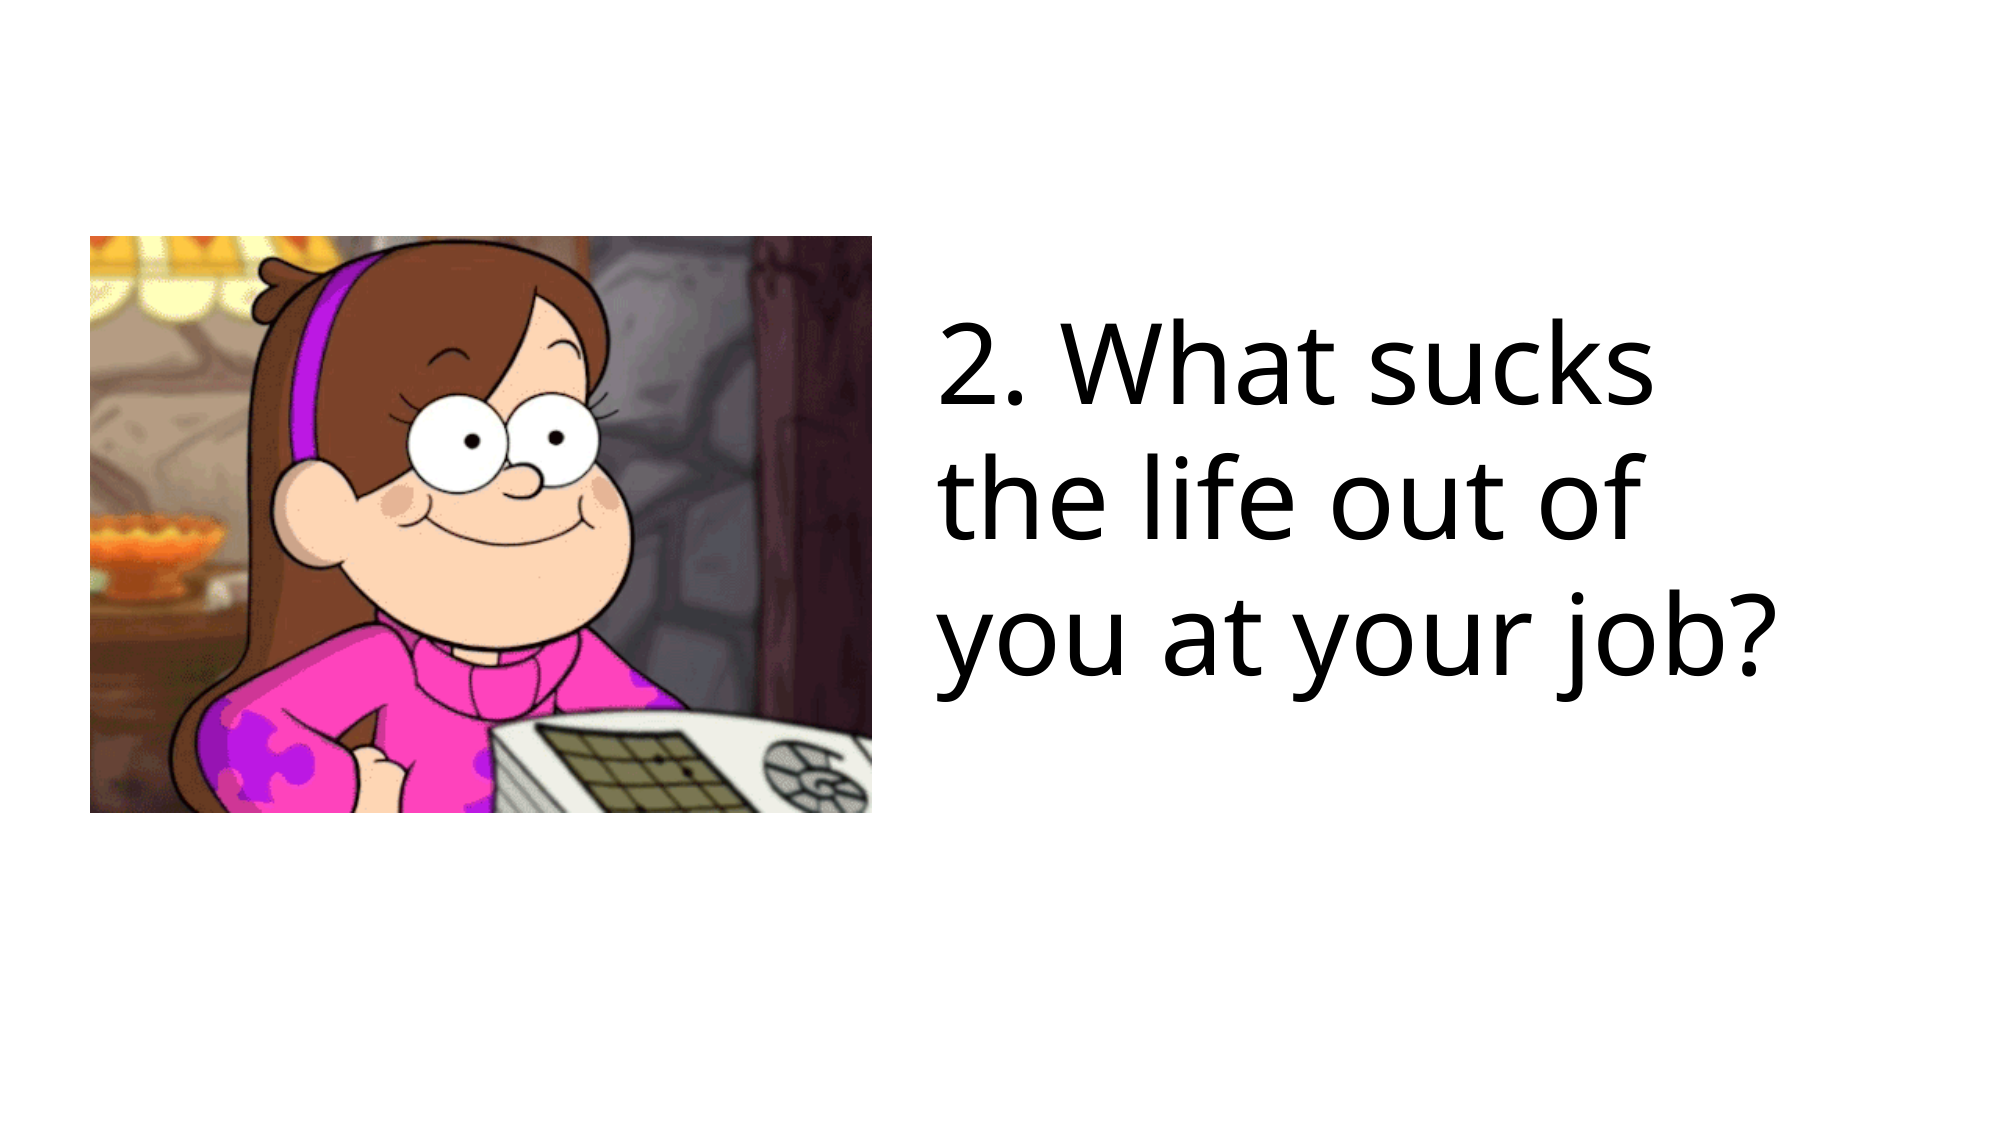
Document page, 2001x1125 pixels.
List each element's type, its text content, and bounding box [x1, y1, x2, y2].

text_box 2. What sucks the life out of you at your job? [921, 285, 1871, 705]
picture [90, 236, 872, 813]
